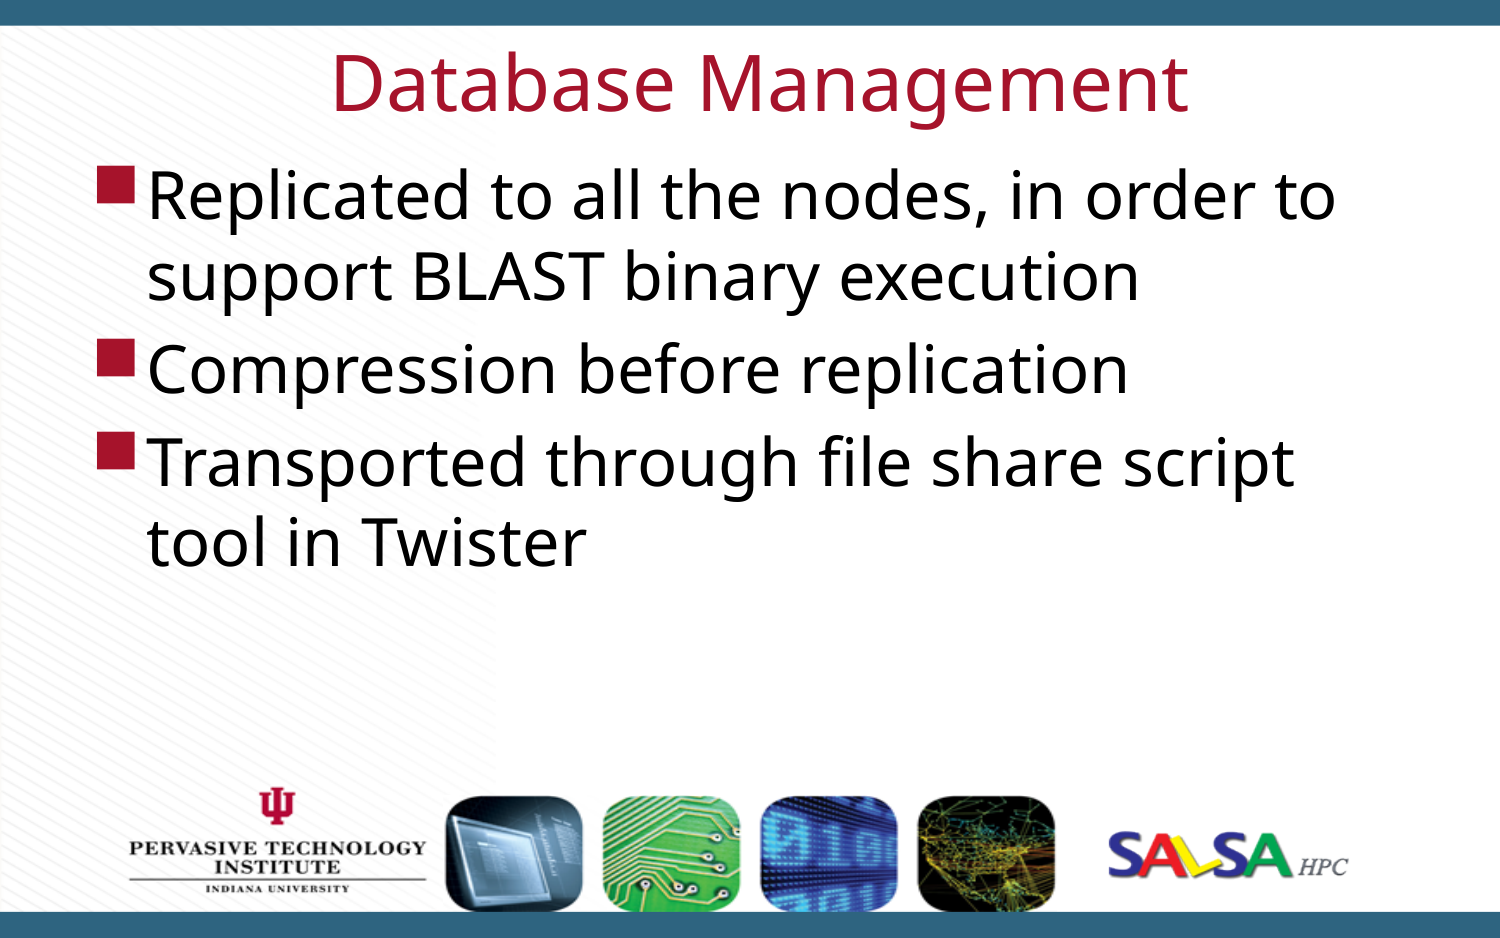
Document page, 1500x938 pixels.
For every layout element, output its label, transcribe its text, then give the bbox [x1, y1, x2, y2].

picture [0, 26, 1057, 911]
title Database Management [75, 25, 1425, 136]
picture [1087, 823, 1354, 886]
list Replicated to all the nodes, in order to support BLAST binary execution Compression before replication Transported through file share script tool in Twister [75, 145, 1425, 802]
